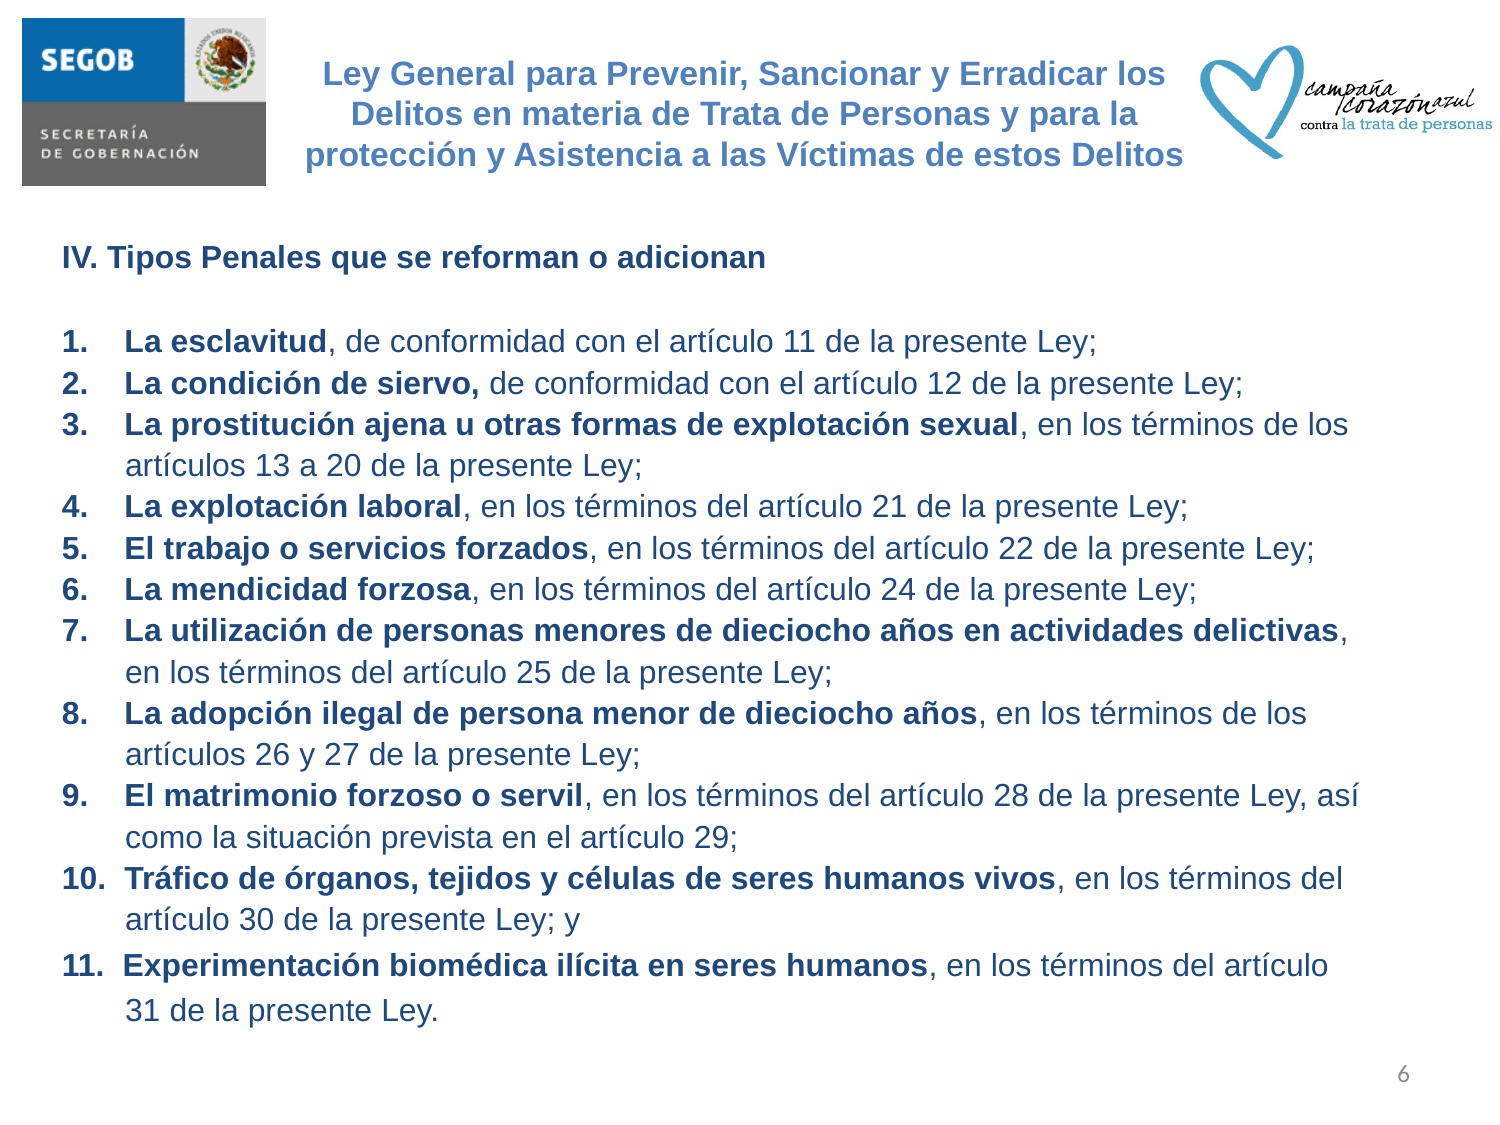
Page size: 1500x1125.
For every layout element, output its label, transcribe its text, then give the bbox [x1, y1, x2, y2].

list IV. Tipos Penales que se reforman o adicionan 1. La esclavitud, de conformidad con el artículo 11 de la presente Ley; 2. La condición de siervo, de conformidad con el artículo 12 de la presente Ley; 3. La prostitución ajena u otras formas de explotación sexual, en los términos de los artículos 13 a 20 de la presente Ley; 4. La explotación laboral, en los términos del artículo 21 de la presente Ley; 5. El trabajo o servicios forzados, en los términos del artículo 22 de la presente Ley; 6. La mendicidad forzosa, en los términos del artículo 24 de la presente Ley; 7. La utilización de personas menores de dieciocho años en actividades delictivas, en los términos del artículo 25 de la presente Ley; 8. La adopción ilegal de persona menor de dieciocho años, en los términos de los artículos 26 y 27 de la presente Ley; 9. El matrimonio forzoso o servil, en los términos del artículo 28 de la presente Ley, así como la situación prevista en el artículo 29; 10. Tráfico de órganos, tejidos y células de seres humanos vivos, en los términos del artículo 30 de la presente Ley; y 11. Experimentación biomédica ilícita en seres humanos, en los términos del artículo 31 de la presente Ley. [46, 215, 1438, 1079]
picture [1193, 28, 1500, 176]
picture [21, 18, 266, 186]
slide_number 6 [1074, 1042, 1425, 1103]
title Ley General para Prevenir, Sancionar y Erradicar los Delitos en materia de Trata de Personas y para la protección y Asistencia a las Víctimas de estos Delitos [277, 31, 1211, 194]
